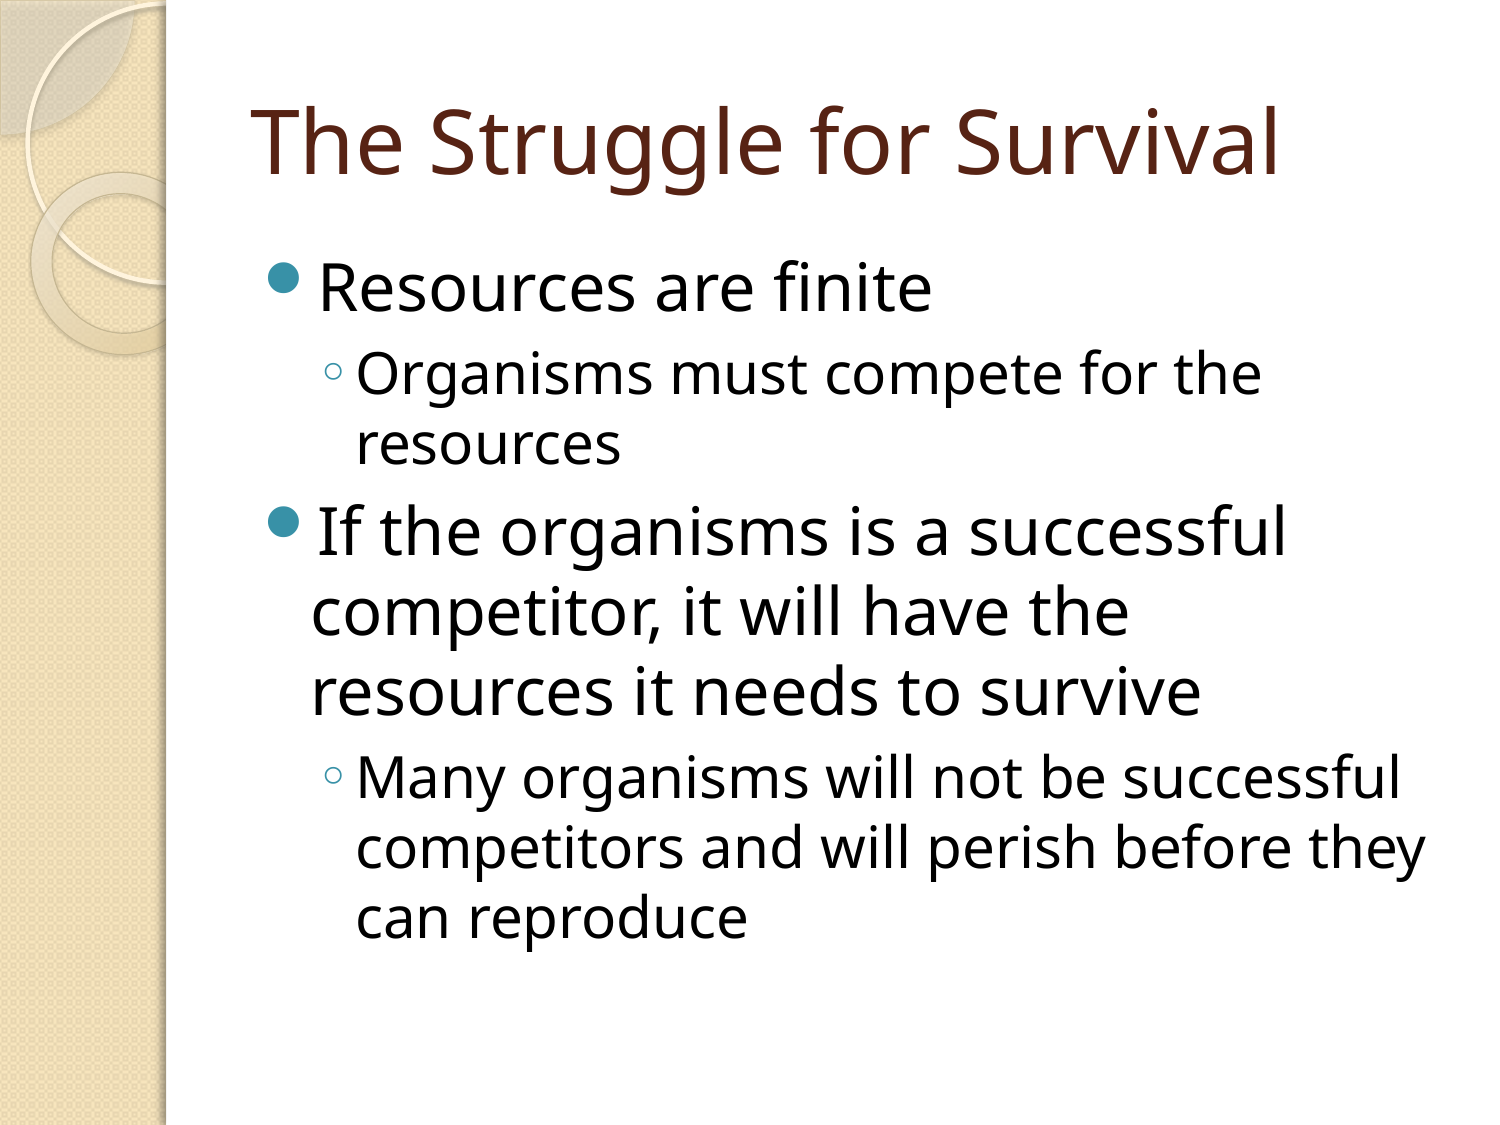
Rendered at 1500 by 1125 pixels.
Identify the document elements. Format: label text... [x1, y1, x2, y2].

list Resources are finite Organisms must compete for the resources If the organisms is a successful competitor, it will have the resources it needs to survive Many organisms will not be successful competitors and will perish before they can reproduce [235, 237, 1466, 1025]
title The Struggle for Survival [235, 45, 1466, 233]
